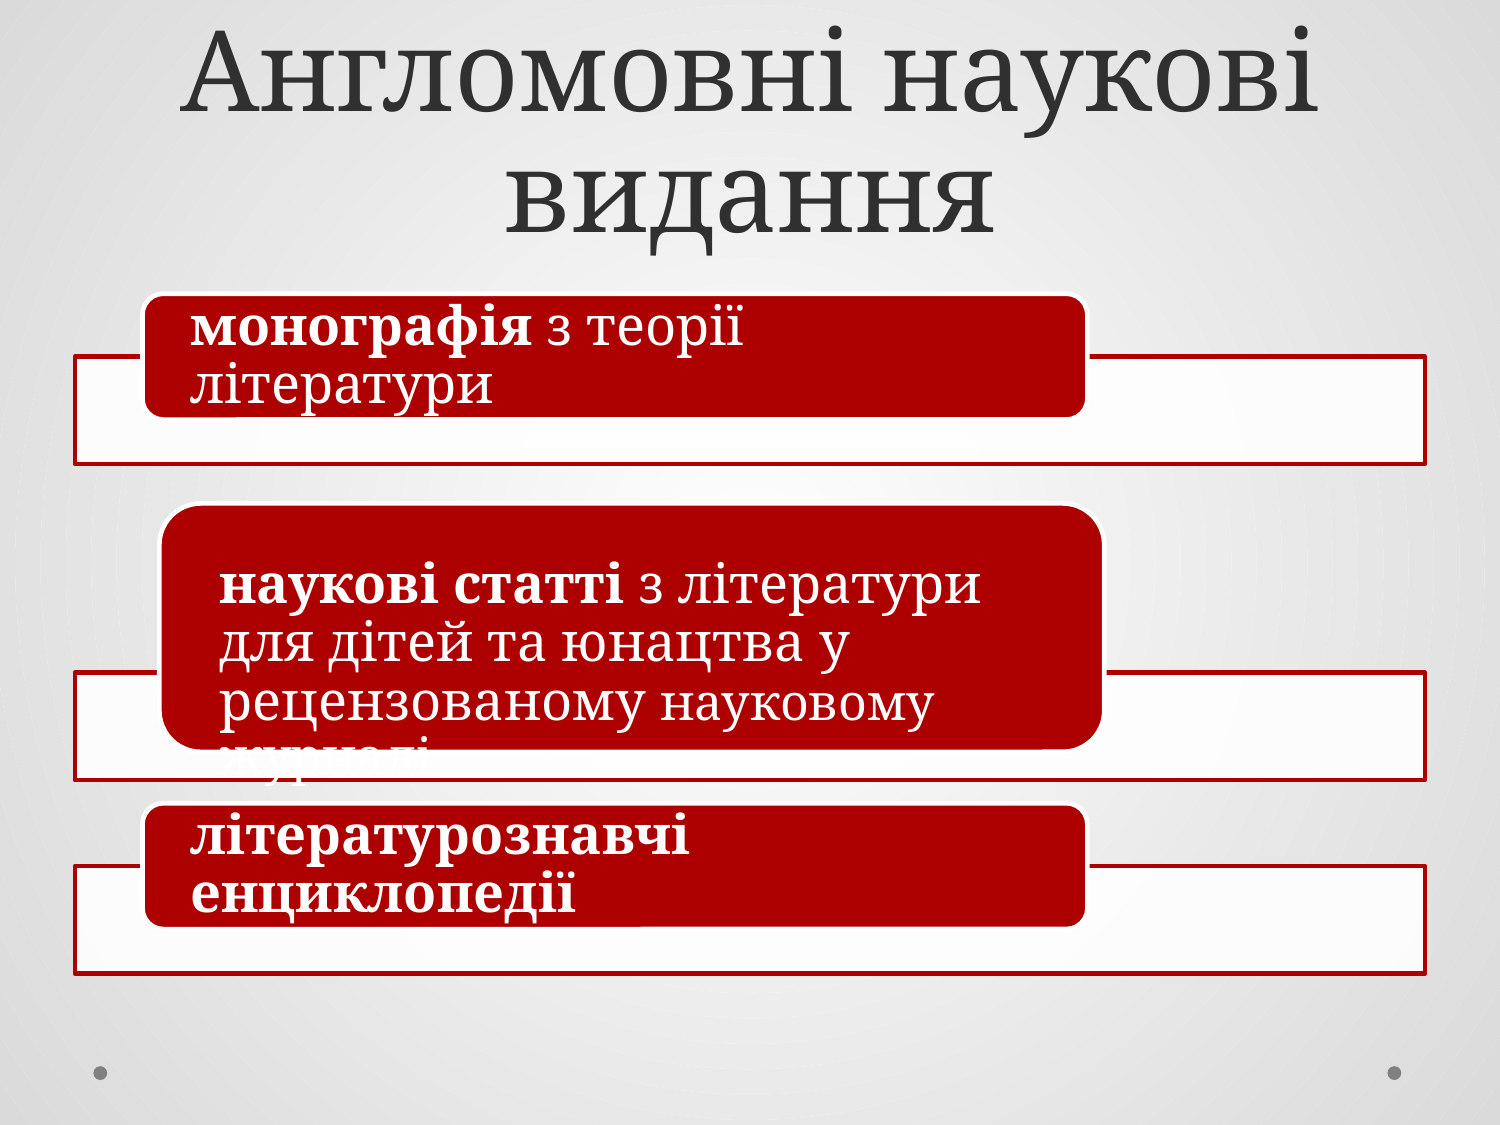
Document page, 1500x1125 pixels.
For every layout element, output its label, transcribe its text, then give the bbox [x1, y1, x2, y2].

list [74, 262, 1426, 1006]
title Англомовні наукові видання [75, 0, 1425, 261]
